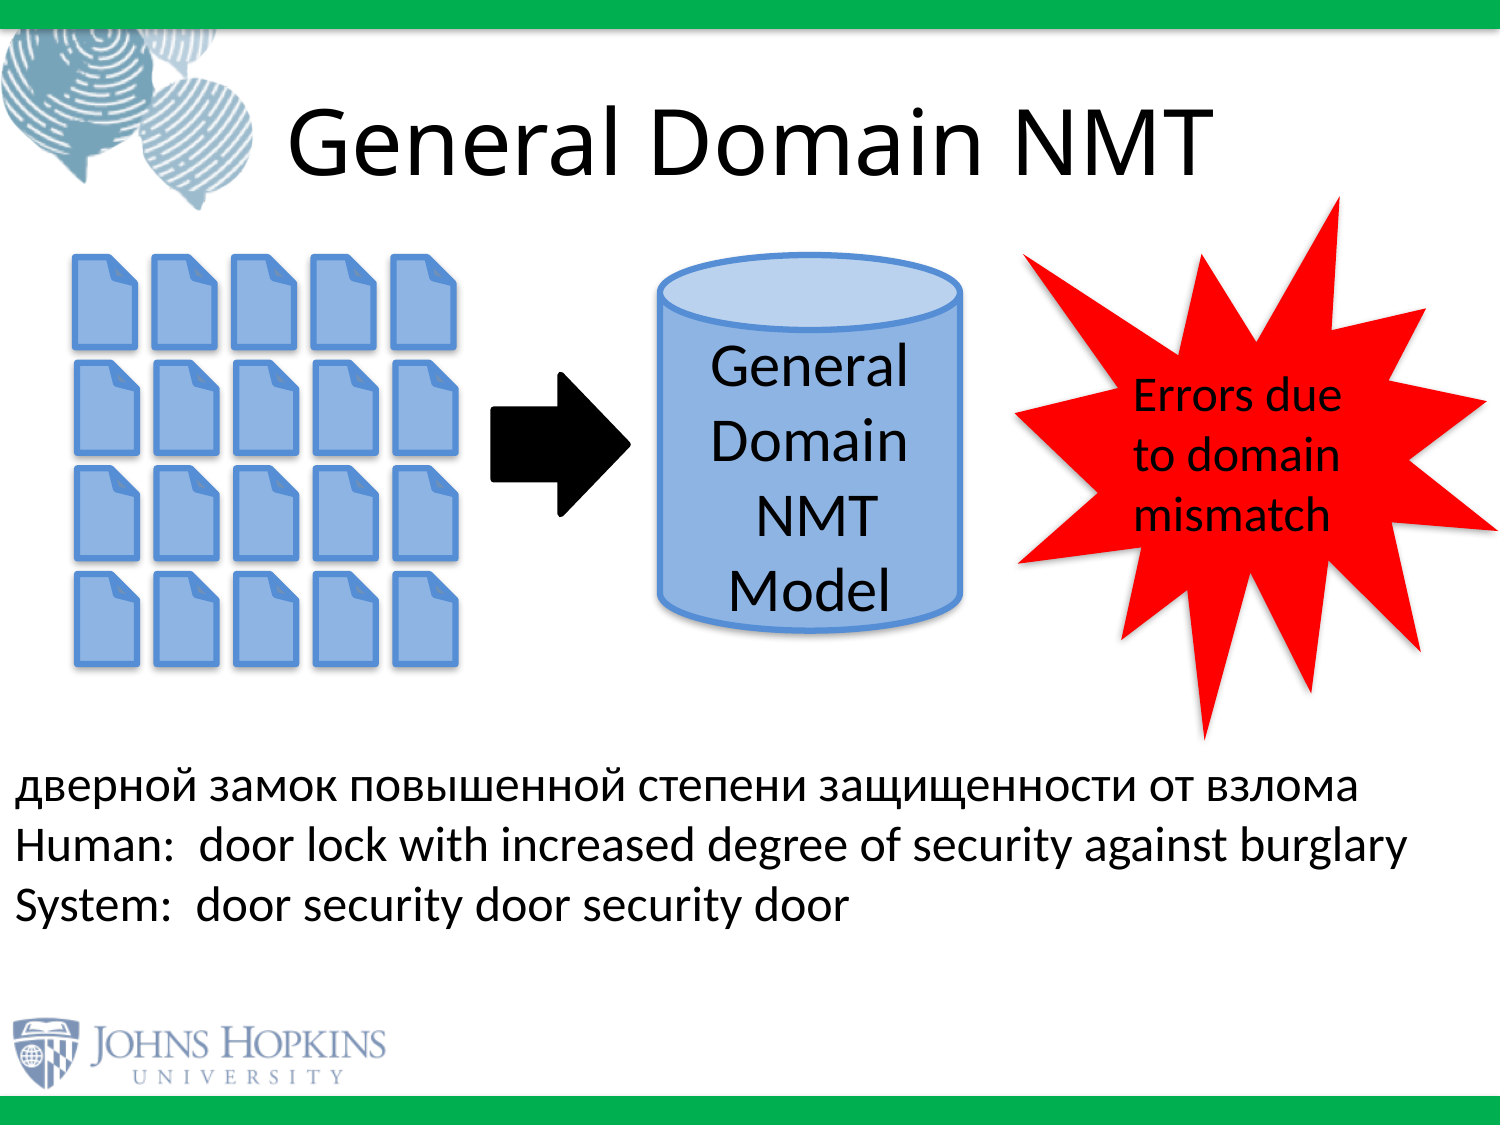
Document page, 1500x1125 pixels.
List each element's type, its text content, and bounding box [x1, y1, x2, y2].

text_box [155, 362, 218, 454]
text_box [233, 256, 295, 348]
text_box [491, 372, 630, 517]
picture [0, 29, 275, 225]
text_box [155, 573, 218, 665]
text_box [394, 573, 457, 665]
text_box [235, 467, 297, 560]
text_box [76, 467, 138, 560]
text_box [314, 467, 377, 560]
text_box [312, 256, 375, 348]
text_box [76, 573, 138, 665]
text_box [235, 362, 297, 454]
text_box [155, 467, 218, 560]
text_box [392, 256, 455, 348]
text_box [394, 467, 457, 560]
text_box [314, 573, 377, 665]
text_box Errors due to domain mismatch [1013, 195, 1500, 742]
text_box дверной замок повышенной степени защищенности от взлома Human: door lock with increased degree of security against burglary System: door security door security door [0, 684, 1499, 940]
title General Domain NMT [75, 45, 1425, 233]
text_box [153, 256, 216, 348]
text_box [314, 362, 377, 454]
text_box General Domain NMT Model [659, 254, 961, 632]
text_box [235, 573, 297, 665]
text_box [74, 256, 136, 348]
text_box [394, 362, 457, 454]
text_box [76, 362, 138, 454]
